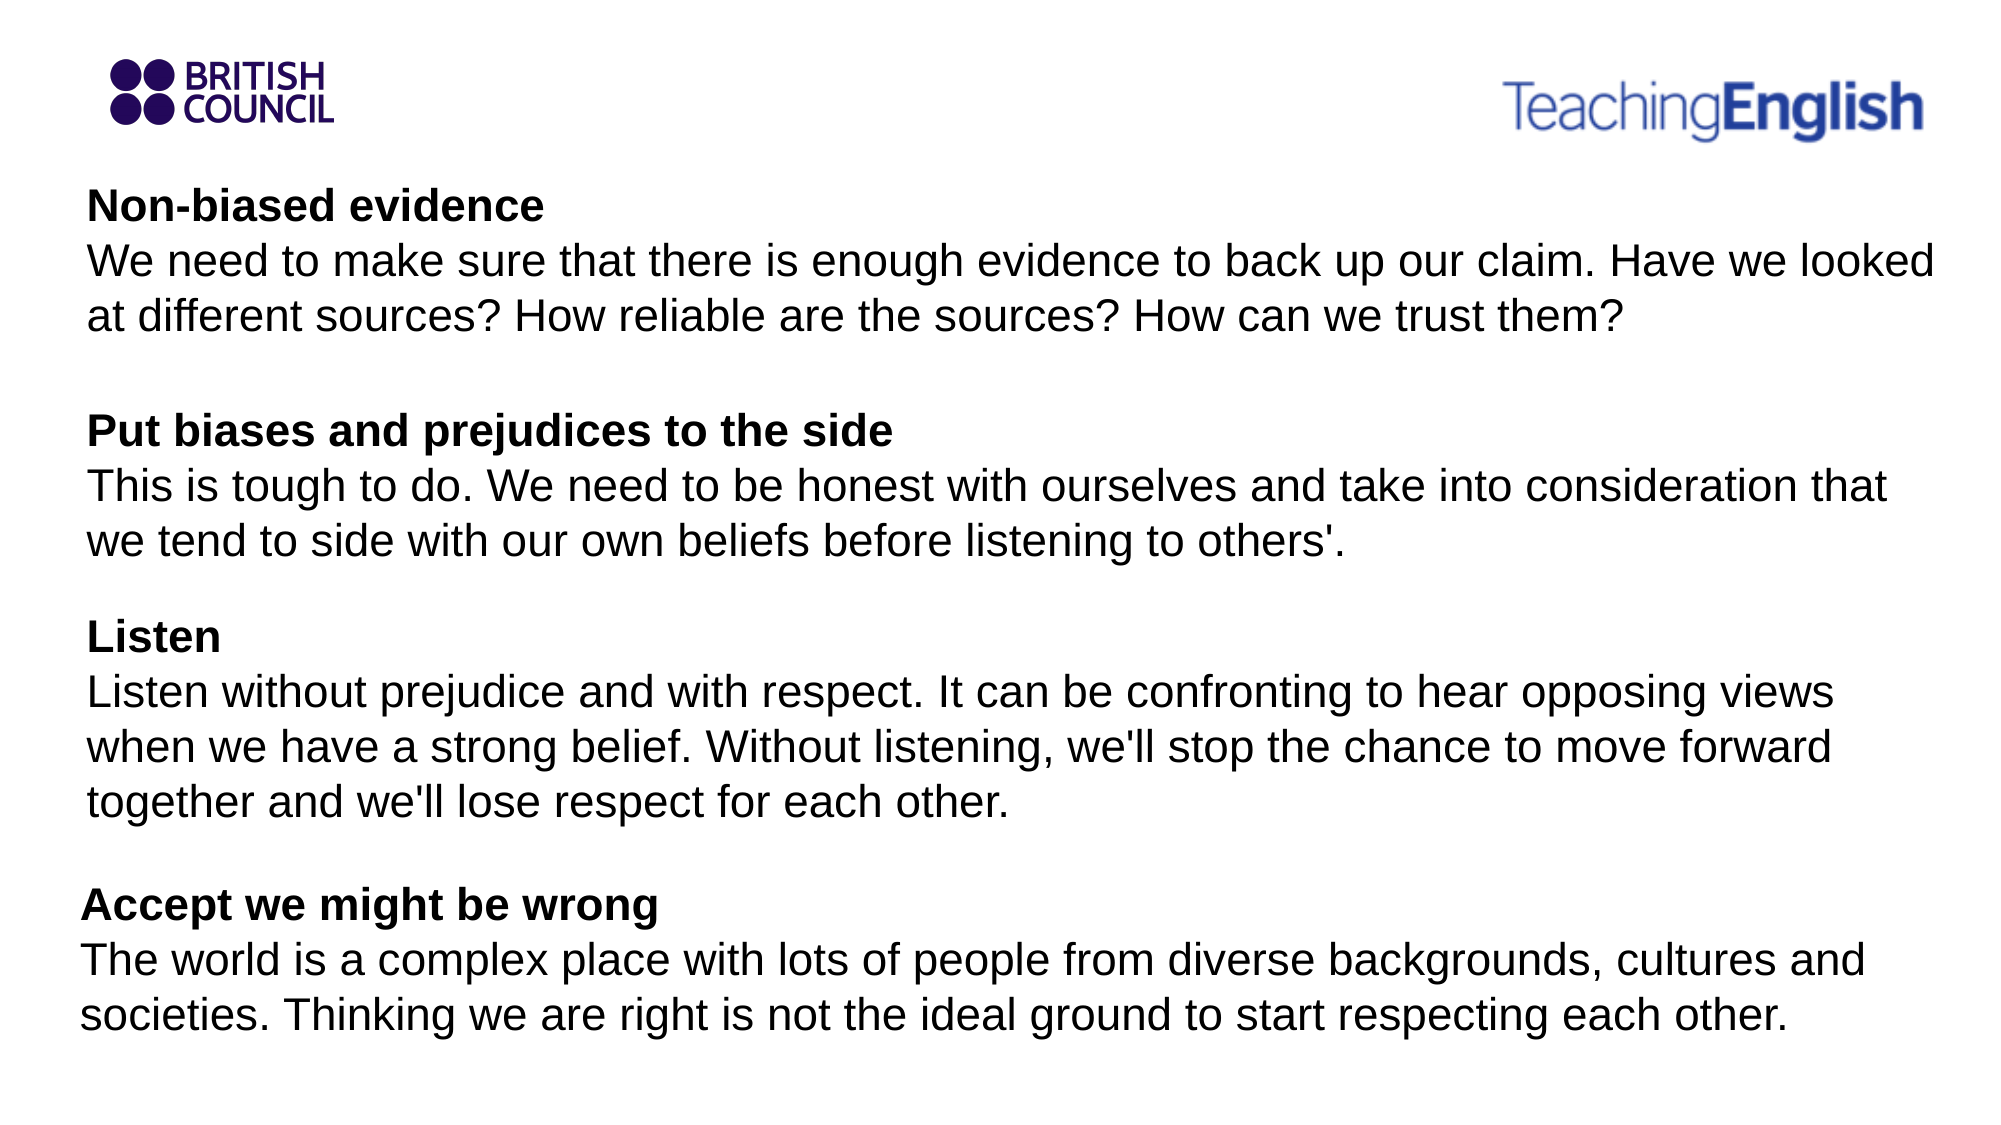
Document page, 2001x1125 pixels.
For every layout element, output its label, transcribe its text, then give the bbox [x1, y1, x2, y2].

text_box Non-biased evidence We need to make sure that there is enough evidence to back up our claim. Have we looked at different sources? How reliable are the sources? How can we trust them? [71, 167, 1953, 348]
picture [110, 59, 334, 125]
text_box Listen Listen without prejudice and with respect. It can be confronting to hear opposing views when we have a strong belief. Without listening, we'll stop the chance to move forward together and we'll lose respect for each other. [71, 599, 1939, 835]
text_box Put biases and prejudices to the side This is tough to do. We need to be honest with ourselves and take into consideration that we tend to side with our own beliefs before listening to others'. [71, 392, 1939, 573]
text_box Accept we might be wrong The world is a complex place with lots of people from diverse backgrounds, cultures and societies. Thinking we are right is not the ideal ground to start respecting each other. [64, 867, 1947, 1048]
picture [1482, 61, 1939, 145]
